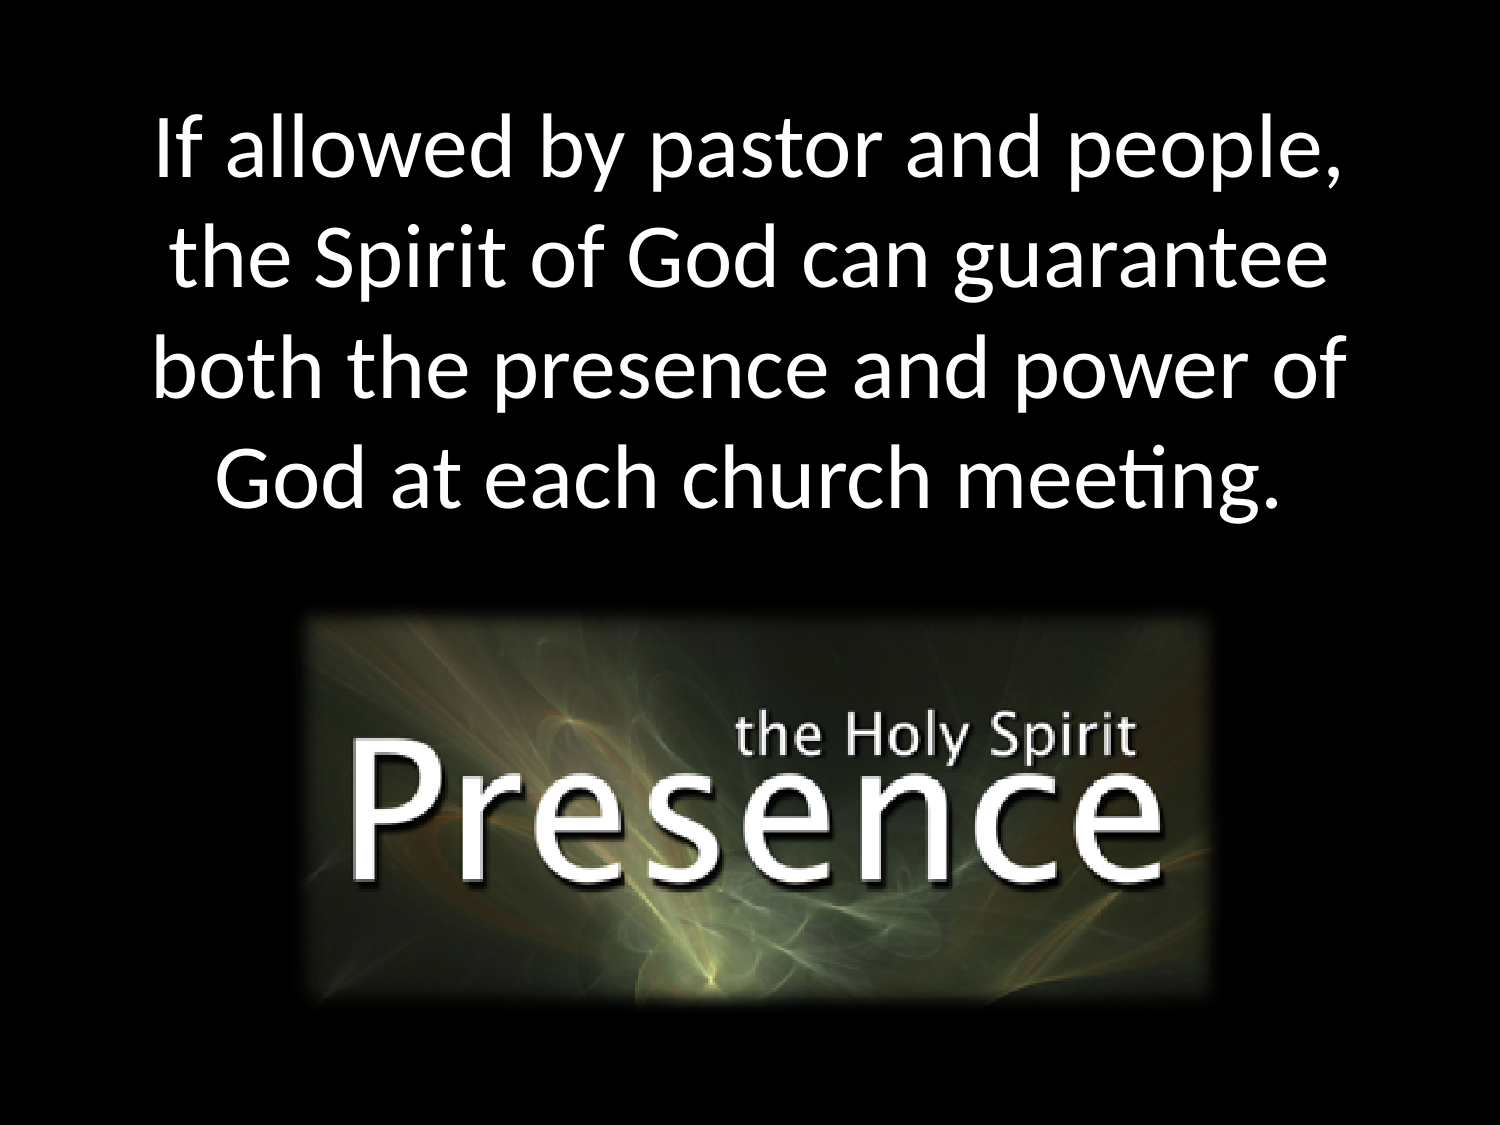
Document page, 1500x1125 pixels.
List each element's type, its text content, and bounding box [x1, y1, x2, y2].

title If allowed by pastor and people, the Spirit of God can guarantee both the presence and power of God at each church meeting. [75, 0, 1425, 613]
picture [287, 599, 1226, 1013]
